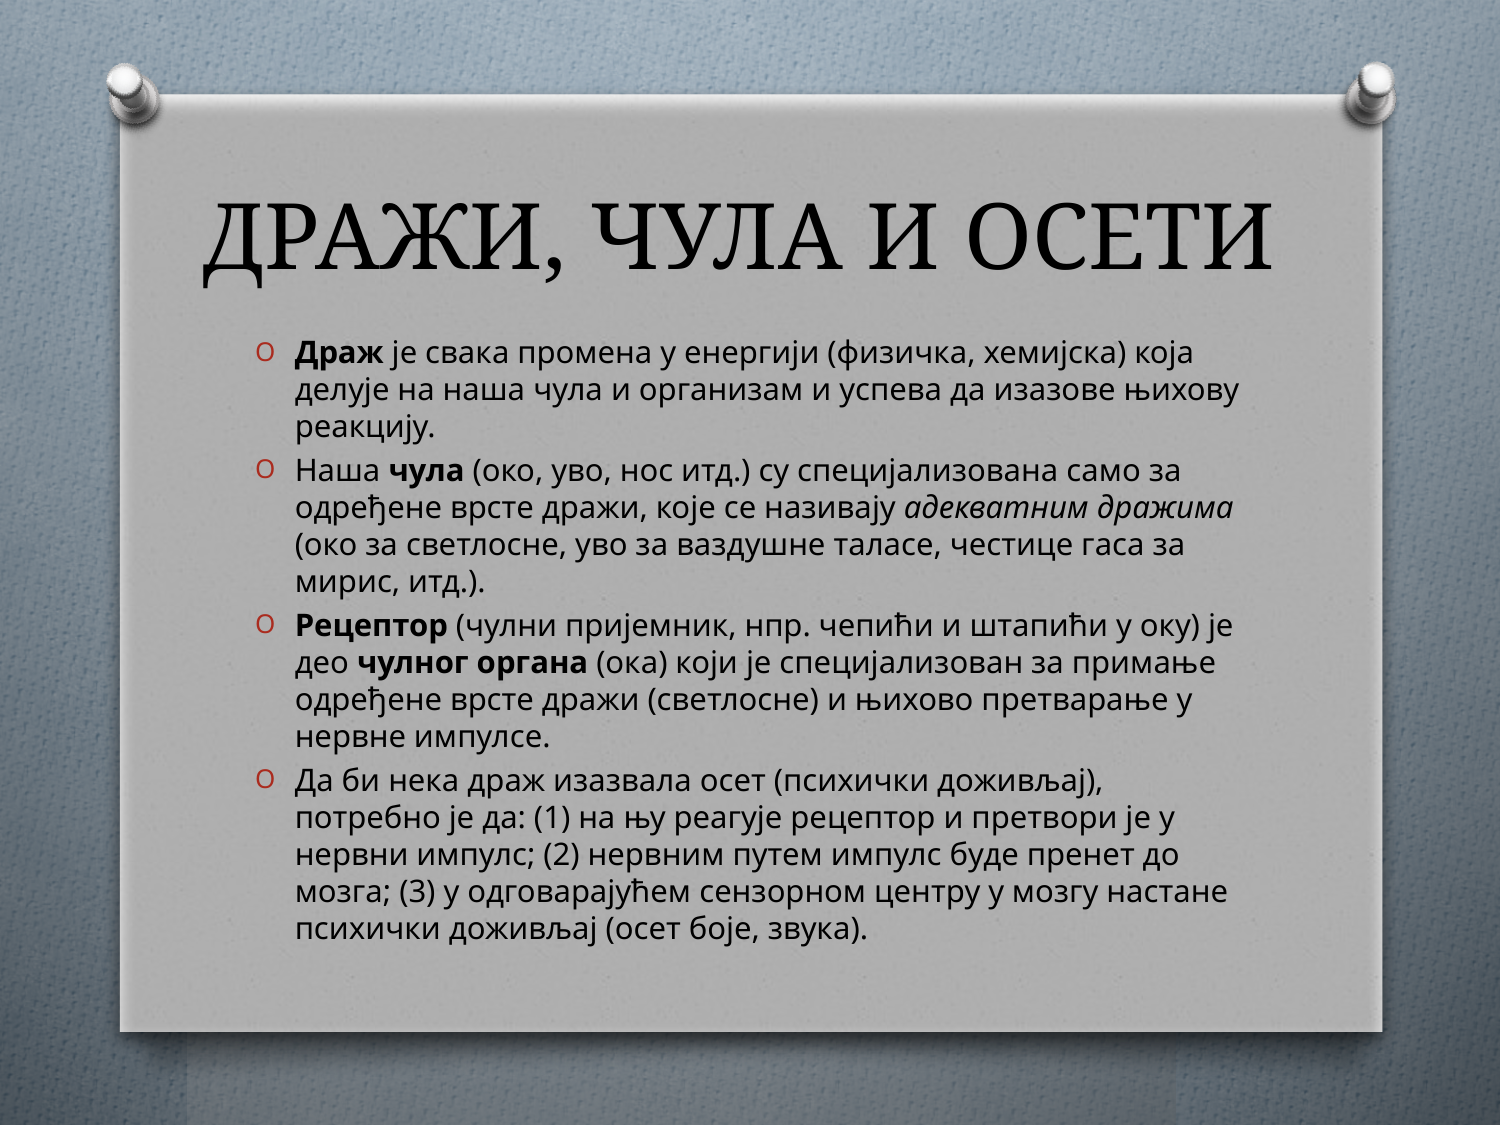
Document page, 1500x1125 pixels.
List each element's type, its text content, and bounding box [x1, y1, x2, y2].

list Драж је свака промена у енергији (физичка, хемијска) која делује на наша чула и организам и успева да изазове њихову реакцију. Наша чула (око, уво, нос итд.) су специјализована само за одређене врсте дражи, које се називају адекватним дражима (око за светлосне, уво за ваздушне таласе, честице гаса за мирис, итд.). Рецептор (чулни пријемник, нпр. чепићи и штапићи у оку) је део чулног органа (ока) који је специјализован за примање одређене врсте дра­жи (светлосне) и њихово претварање у нервне импулсе. Да би нека драж изазвала осет (психички доживљај), потребно је да: (1) на њу реагује рецептор и претвори је у нервни импулс; (2) нервним путем импулс буде пренет до мозга; (3) у одговарајућем сензорном центру у мозгу настане психички доживљај (осет боје, звука). [240, 324, 1257, 963]
picture [75, 29, 198, 153]
picture [1317, 35, 1439, 156]
title ДРАЖИ, ЧУЛА И ОСЕТИ [179, 134, 1323, 332]
